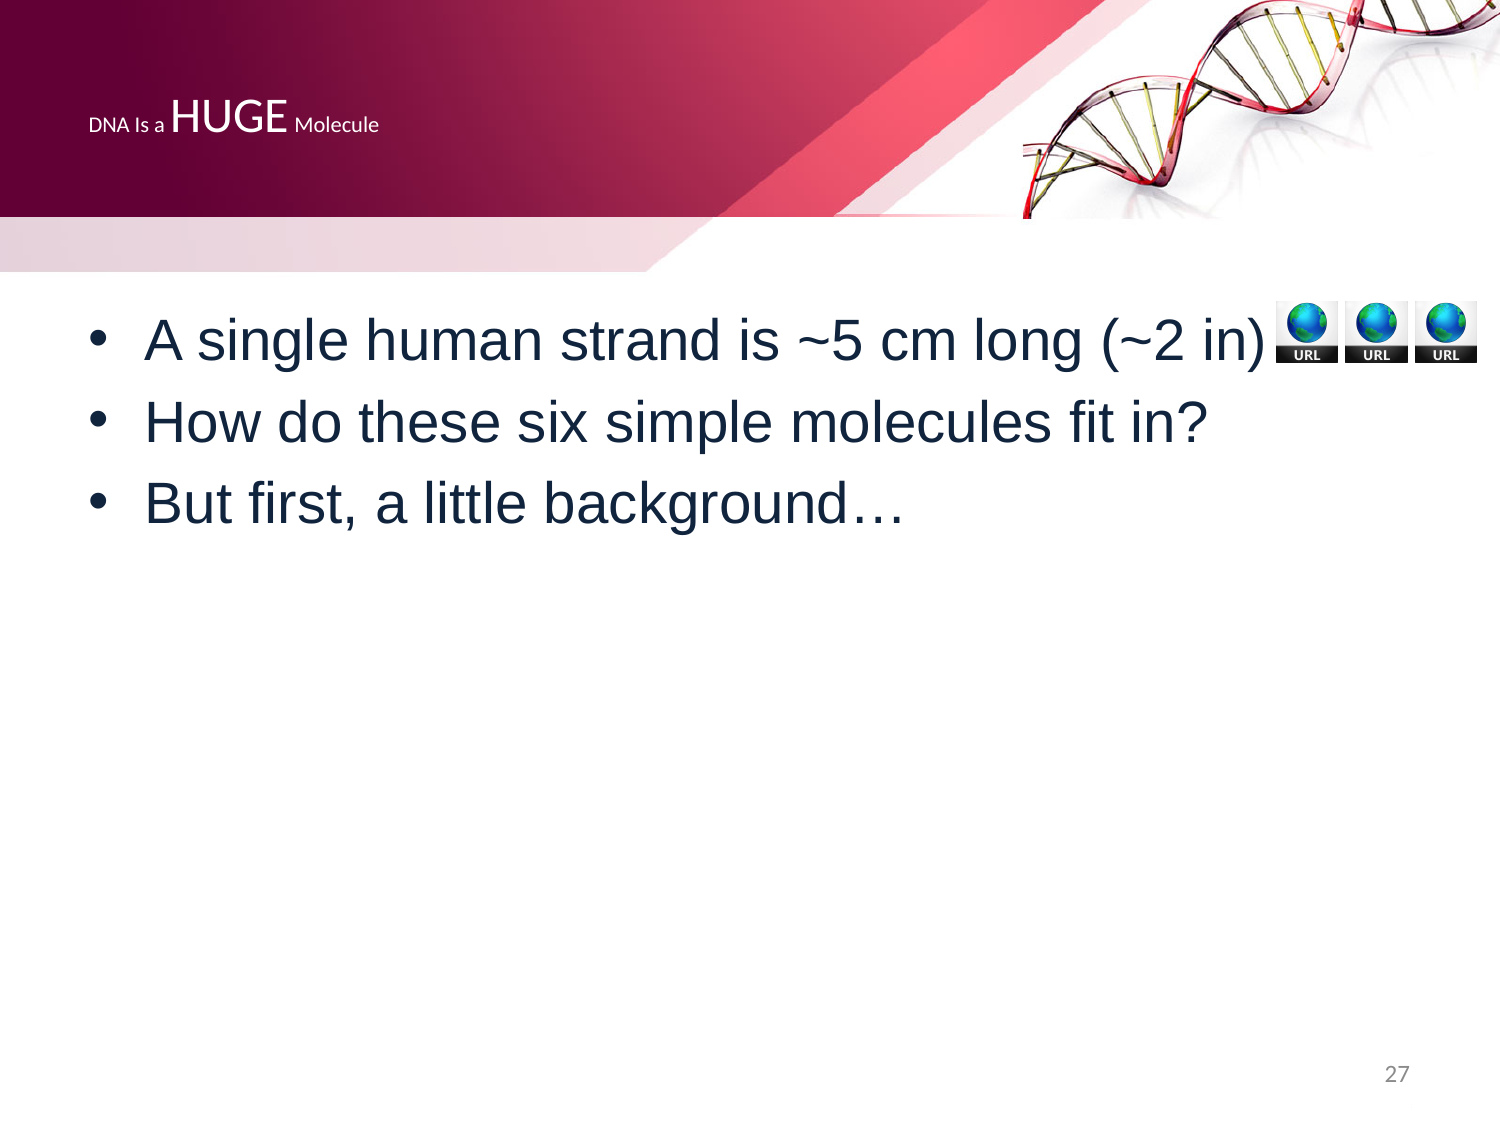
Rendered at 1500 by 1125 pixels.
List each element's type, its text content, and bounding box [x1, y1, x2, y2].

slide_number 27 [1074, 1042, 1425, 1103]
title DNA Is a HUGE Molecule [73, 75, 1424, 151]
picture [0, 0, 1500, 1125]
list A single human strand is ~5 cm long (~2 in) How do these six simple molecules fit in? But first, a little background… [73, 294, 1424, 938]
